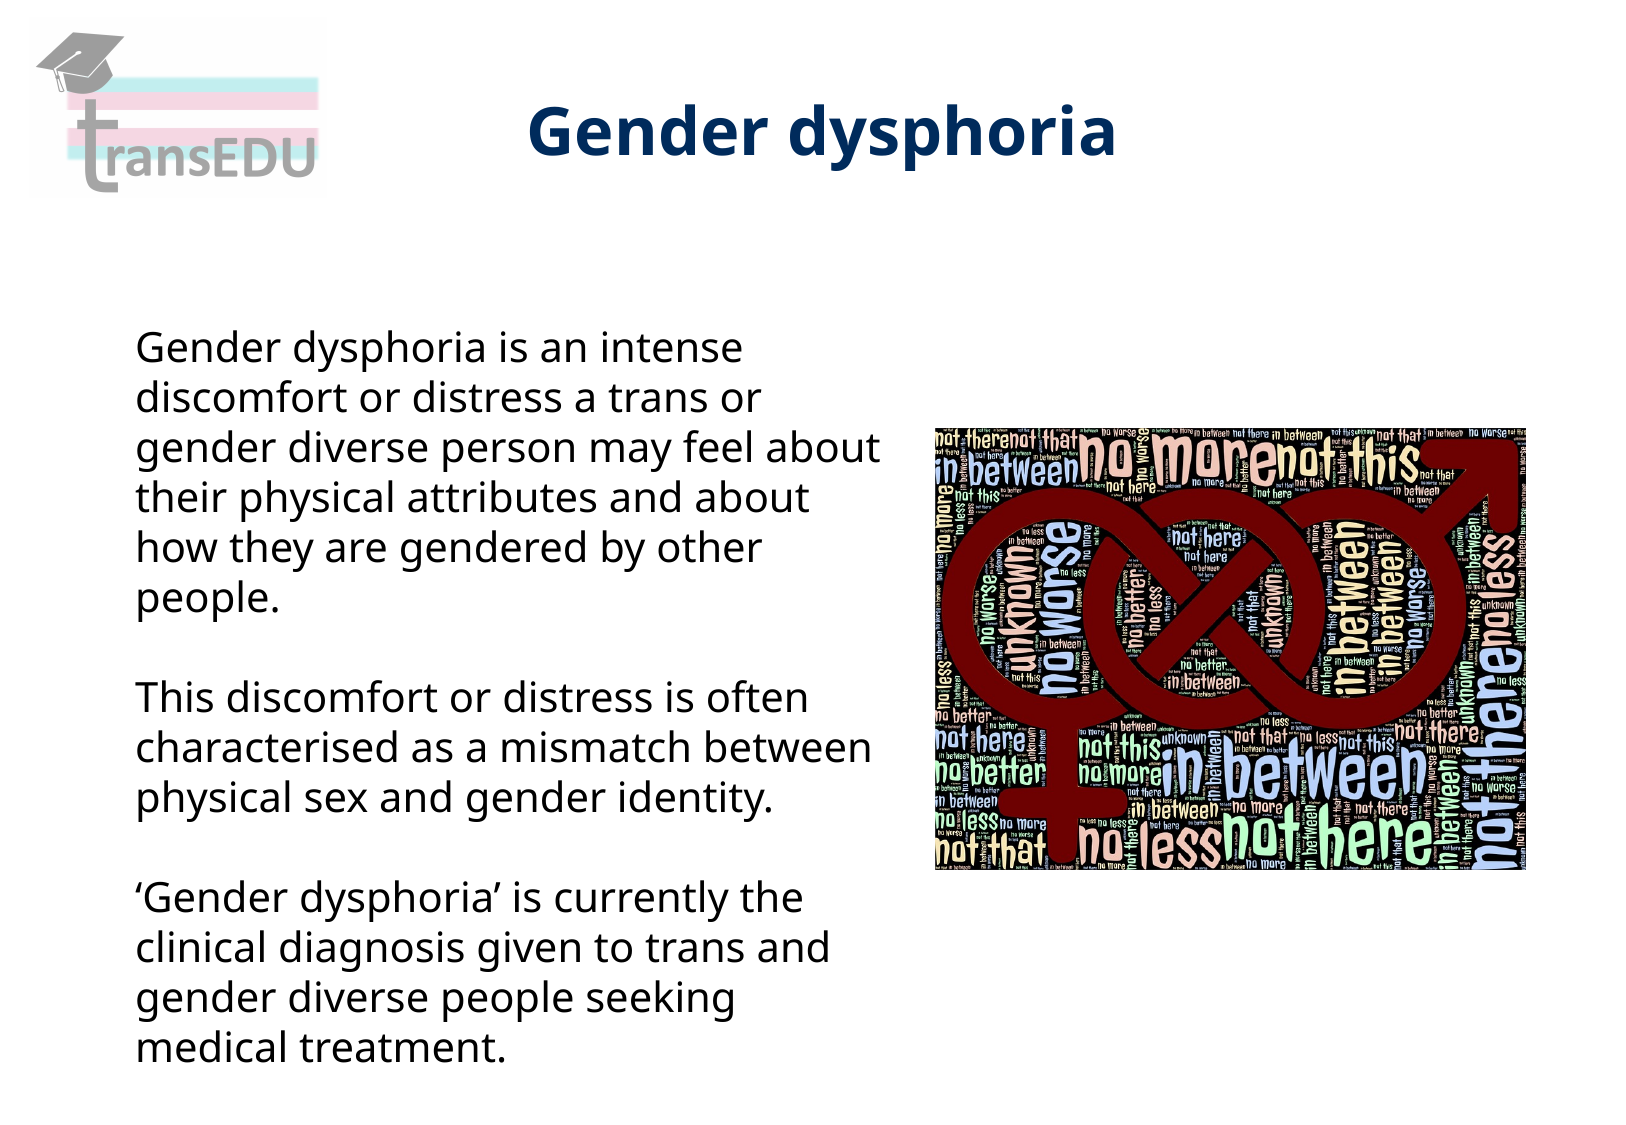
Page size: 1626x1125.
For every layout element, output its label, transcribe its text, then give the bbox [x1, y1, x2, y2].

text_box Gender dysphoria is an intense discomfort or distress a trans or gender diverse person may feel about their physical attributes and about how they are gendered by other people. This discomfort or distress is often characterised as a mismatch between physical sex and gender identity. ‘Gender dysphoria’ is currently the clinical diagnosis given to trans and gender diverse people seeking medical treatment. [120, 313, 904, 1079]
text_box Gender dysphoria [511, 81, 1523, 176]
picture [934, 428, 1526, 870]
picture [29, 17, 327, 198]
